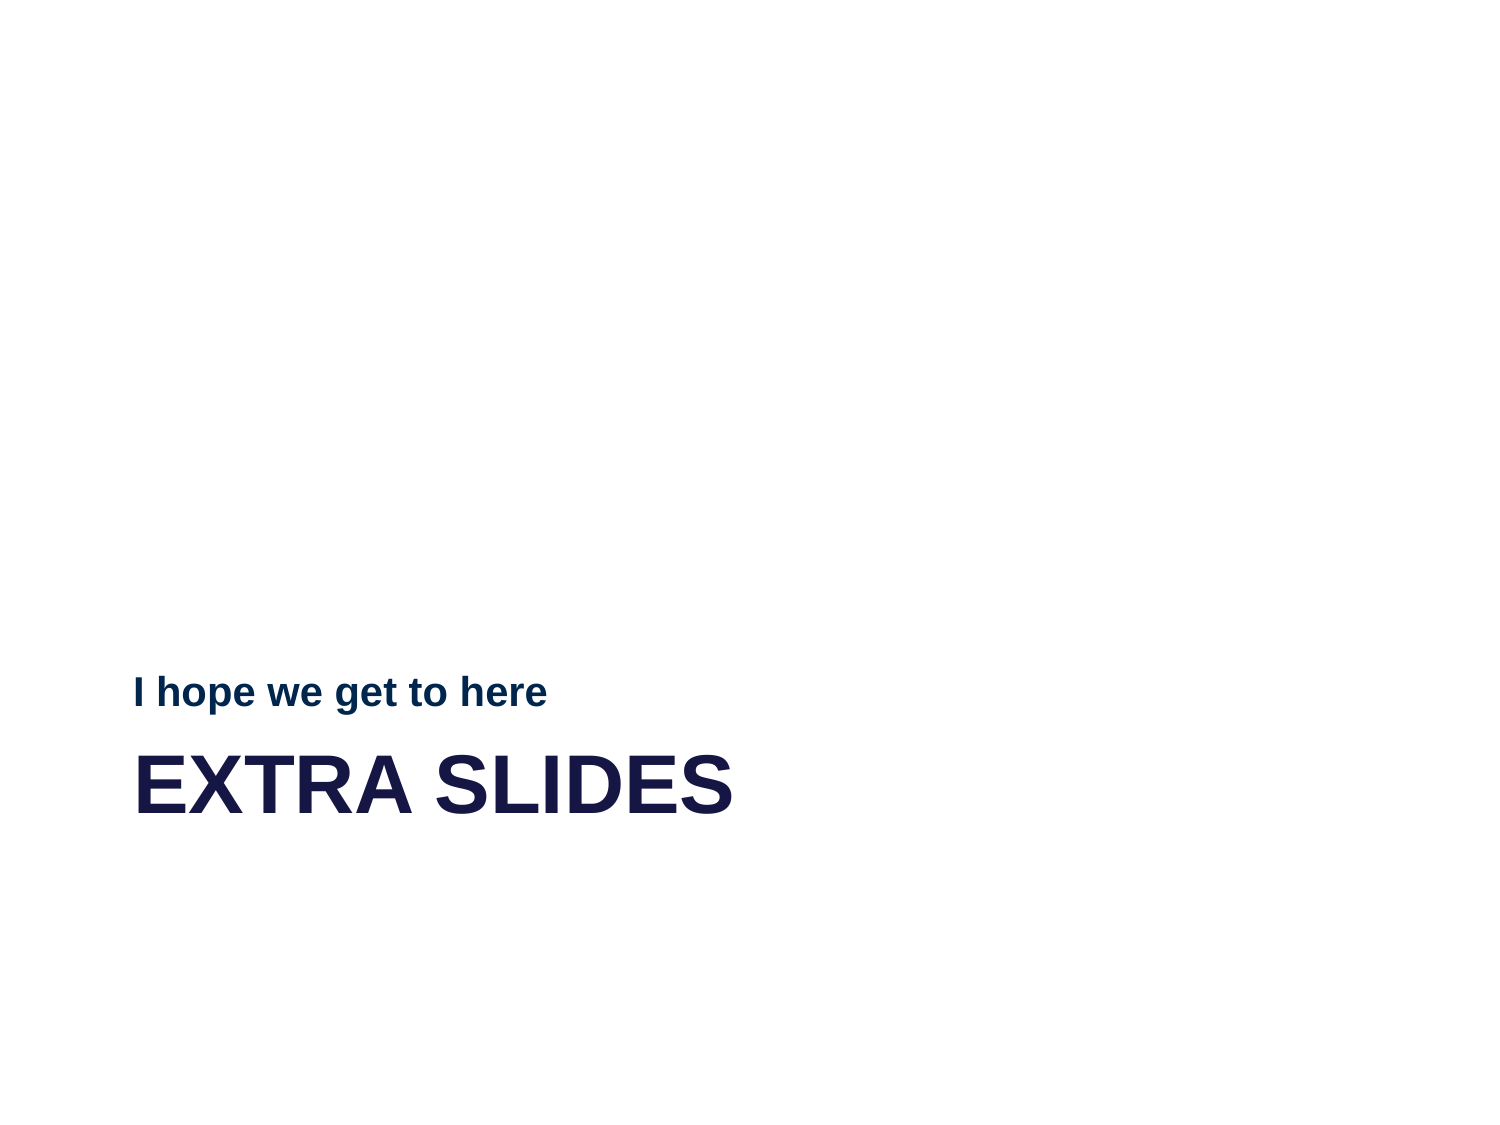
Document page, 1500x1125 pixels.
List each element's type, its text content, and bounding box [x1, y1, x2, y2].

list I hope we get to here [118, 476, 1394, 723]
title Extra slides [118, 723, 1394, 947]
